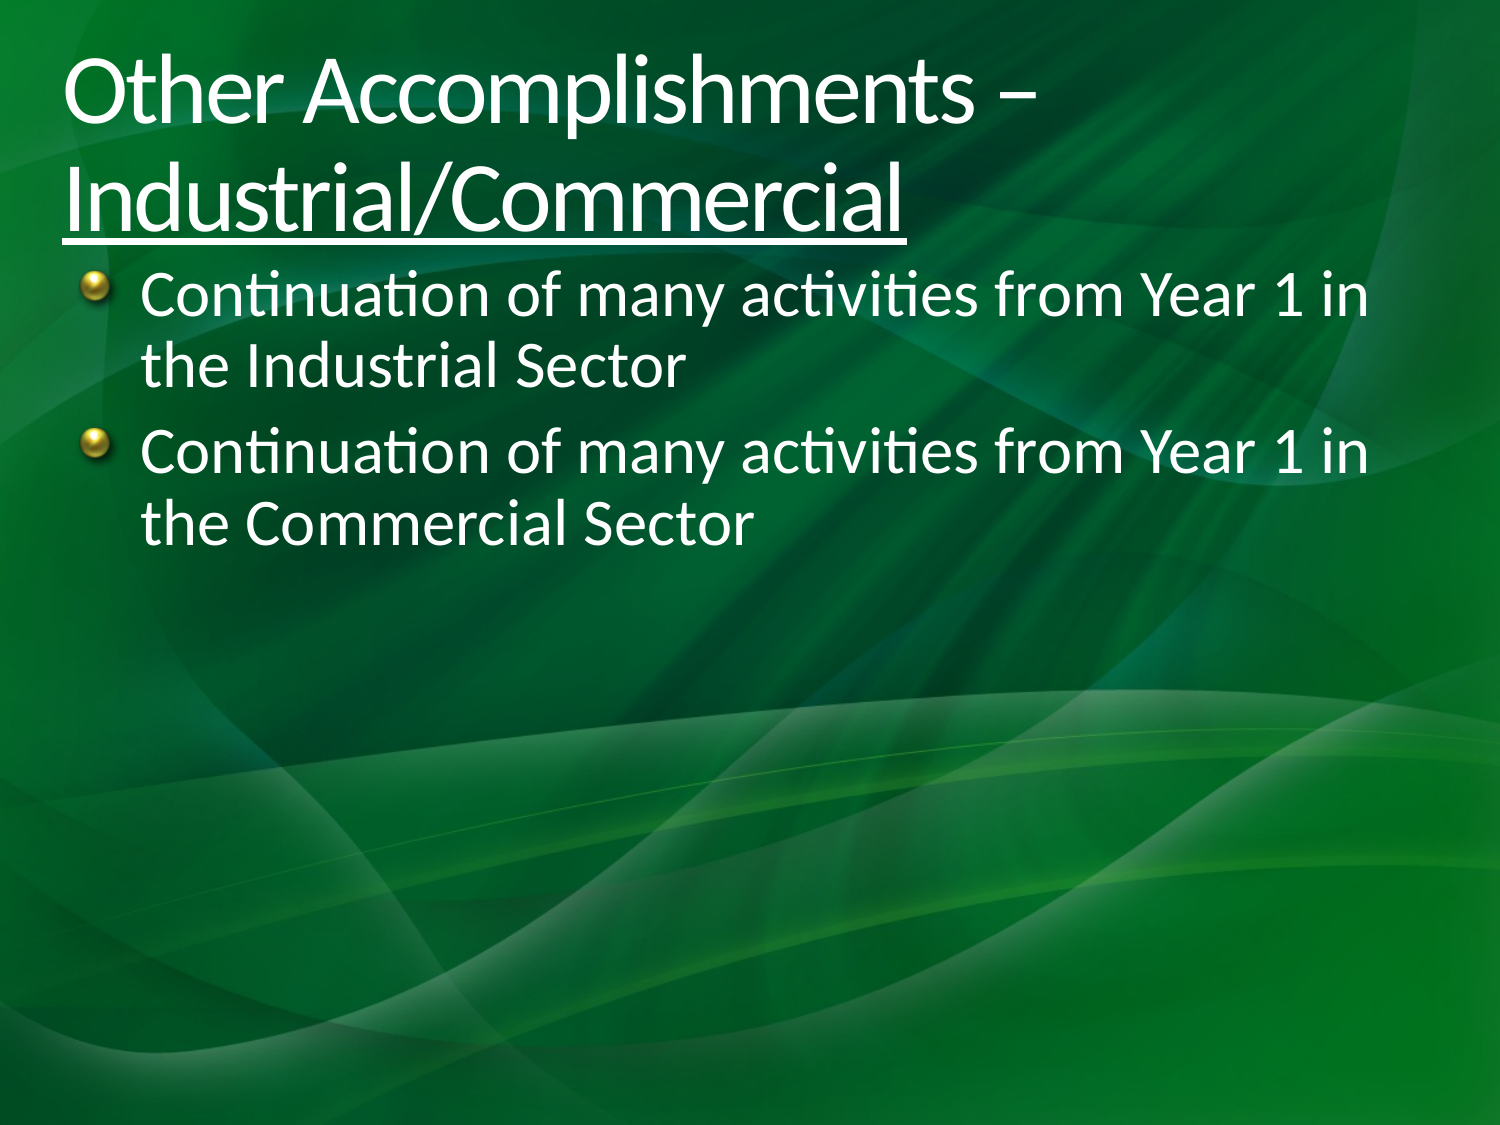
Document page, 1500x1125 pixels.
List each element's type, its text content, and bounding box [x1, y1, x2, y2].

picture [0, 0, 1500, 1125]
list Continuation of many activities from Year 1 in the Industrial Sector Continuation of many activities from Year 1 in the Commercial Sector [75, 258, 1450, 644]
title Other Accomplishments – Industrial/Commercial [62, 37, 1438, 256]
